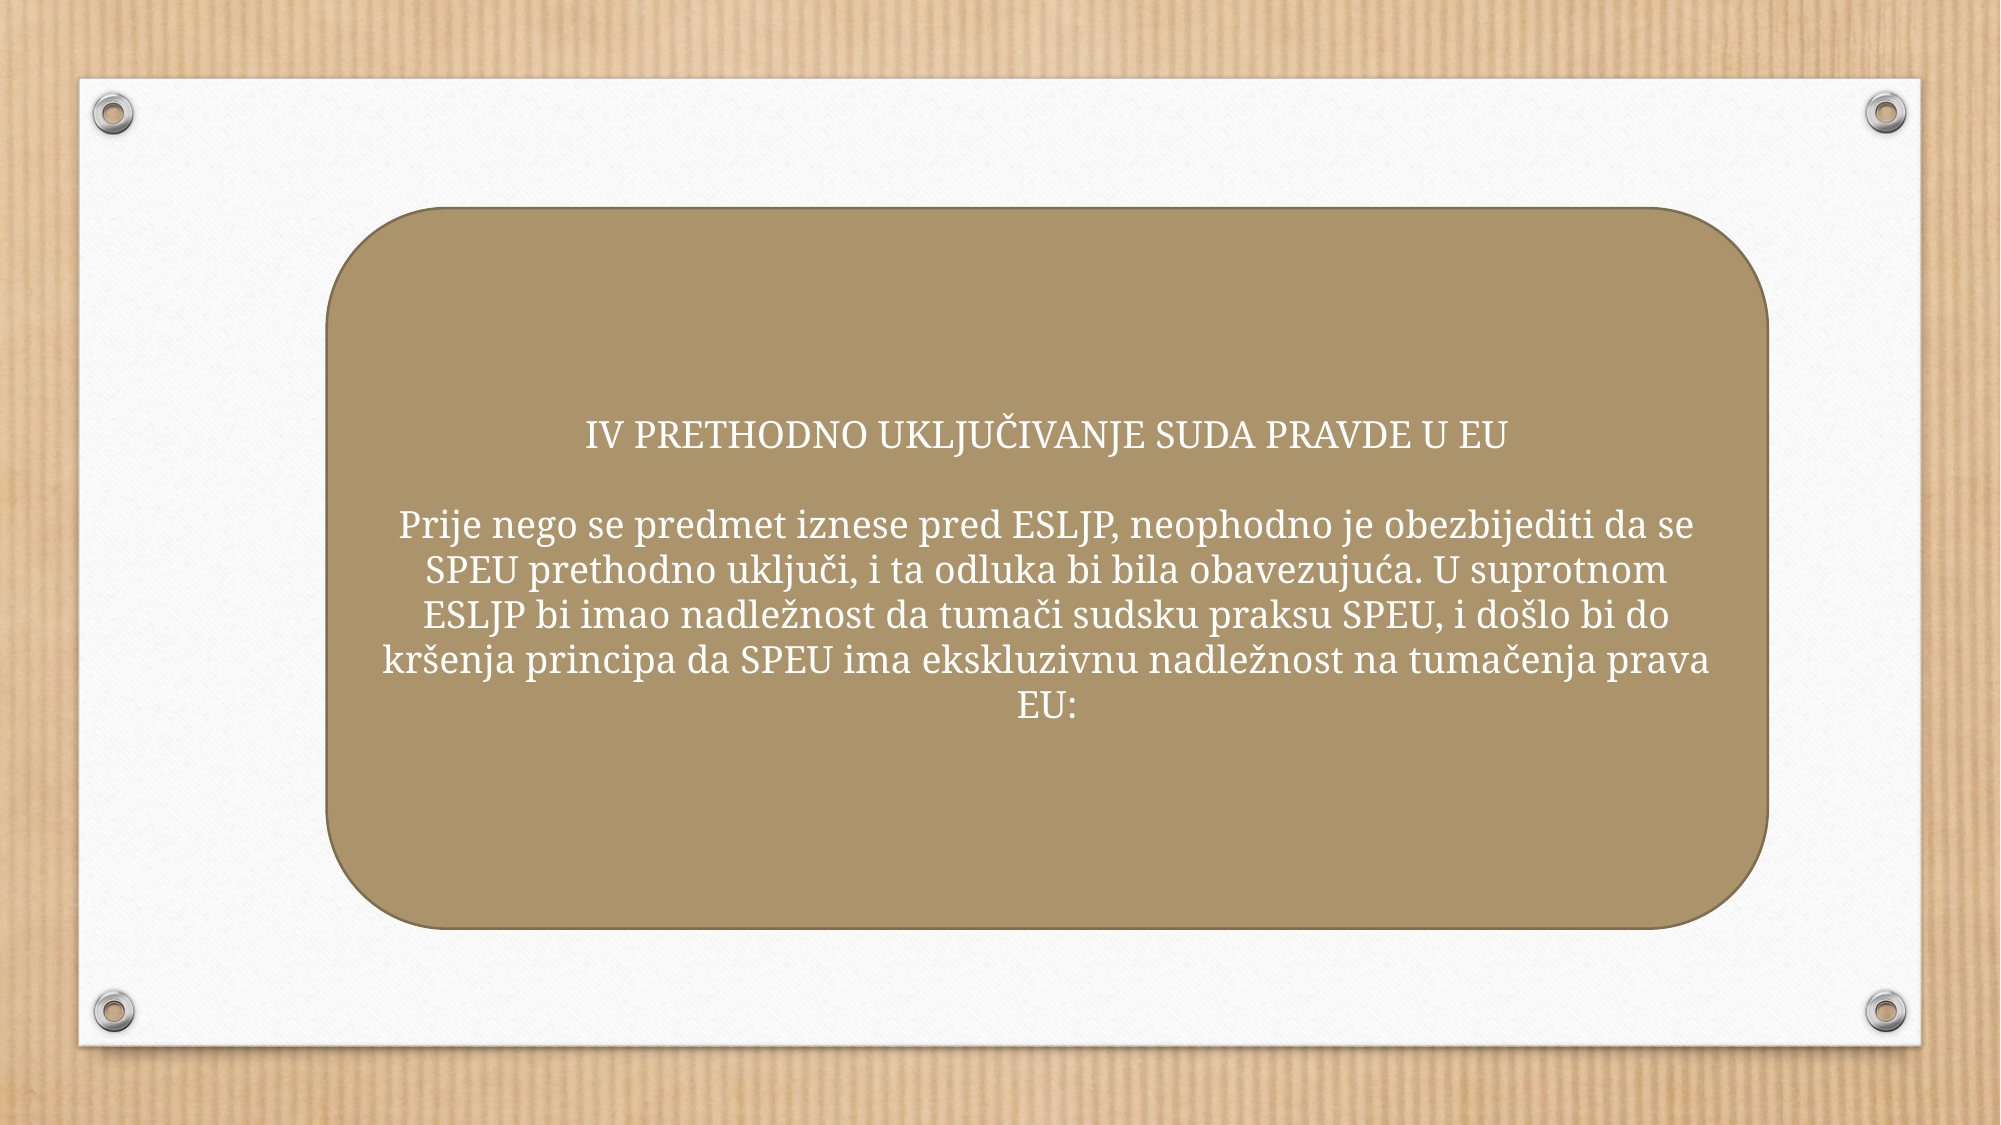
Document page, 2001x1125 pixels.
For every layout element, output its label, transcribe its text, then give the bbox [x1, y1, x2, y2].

picture [0, 0, 2001, 1125]
text_box IV PRETHODNO UKLJUČIVANJE SUDA PRAVDE U EU Prije nego se predmet iznese pred ESLJP, neophodno je obezbijediti da se SPEU prethodno uključi, i ta odluka bi bila obavezujuća. U suprotnom ESLJP bi imao nadležnost da tumači sudsku praksu SPEU, i došlo bi do kršenja principa da SPEU ima ekskluzivnu nadležnost na tumačenja prava EU: [325, 206, 1770, 930]
